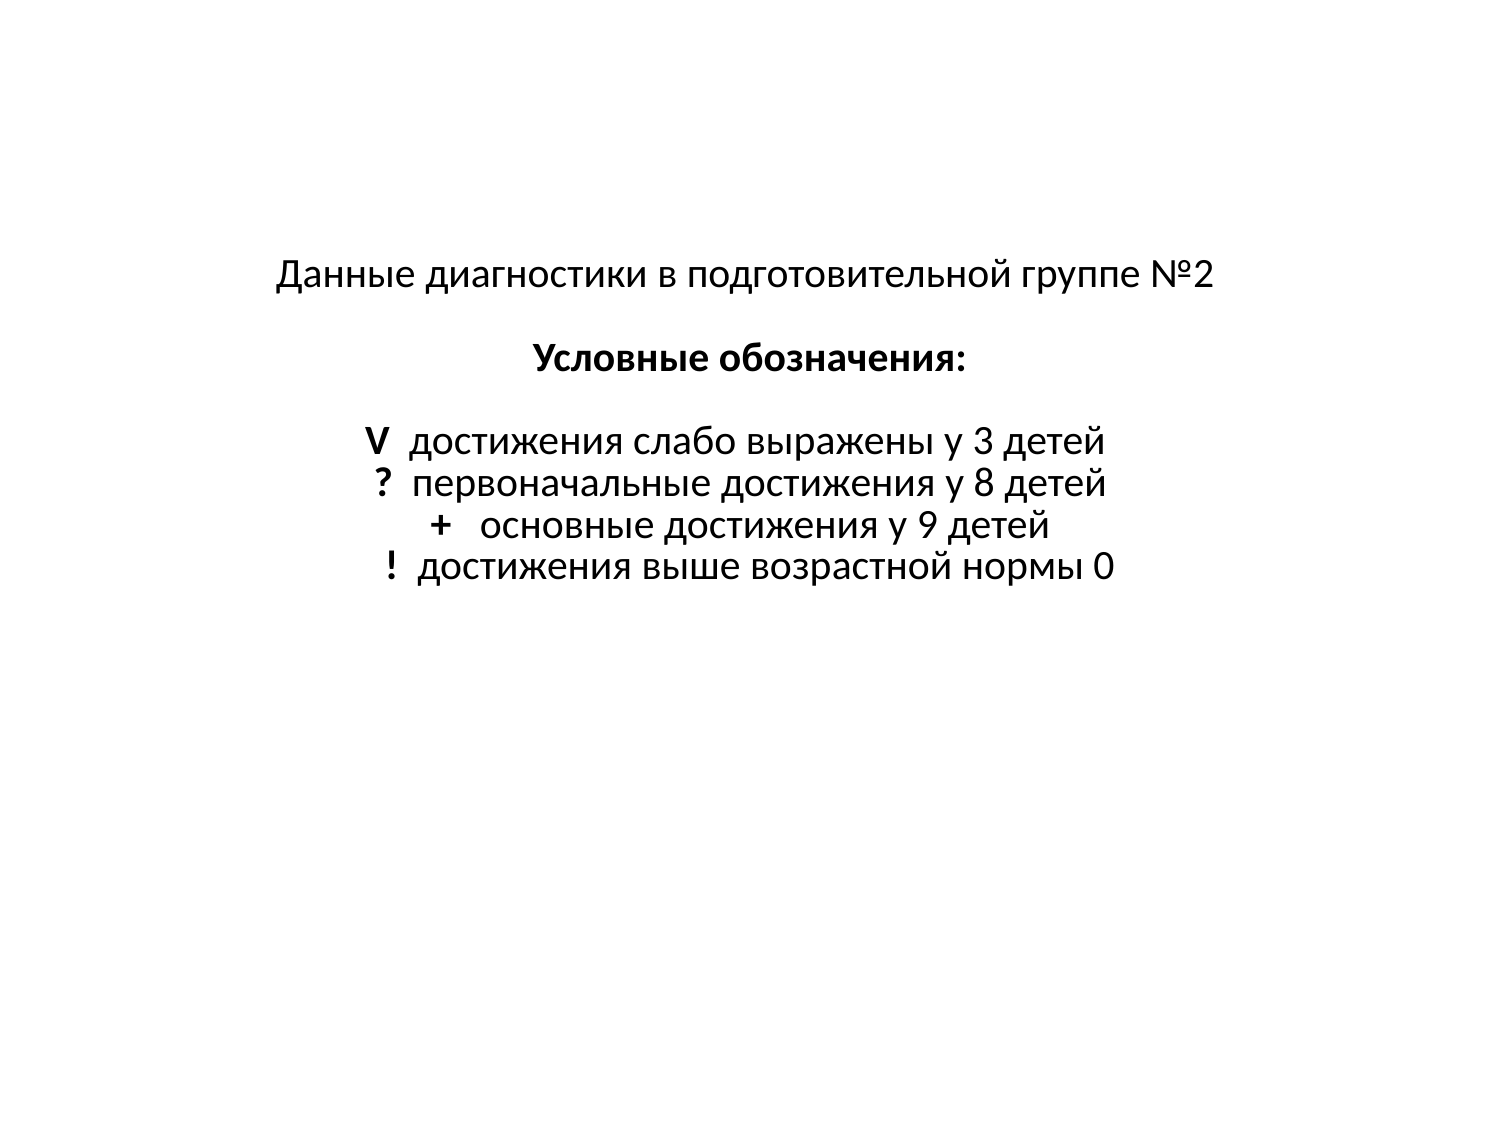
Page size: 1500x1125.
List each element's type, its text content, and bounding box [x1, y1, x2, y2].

title Данные диагностики в подготовительной группе №2 Условные обозначения: V достижения слабо выражены у 3 детей ? первоначальные достижения у 8 детей + основные достижения у 9 детей ! достижения выше возрастной нормы 0 [75, 45, 1425, 844]
